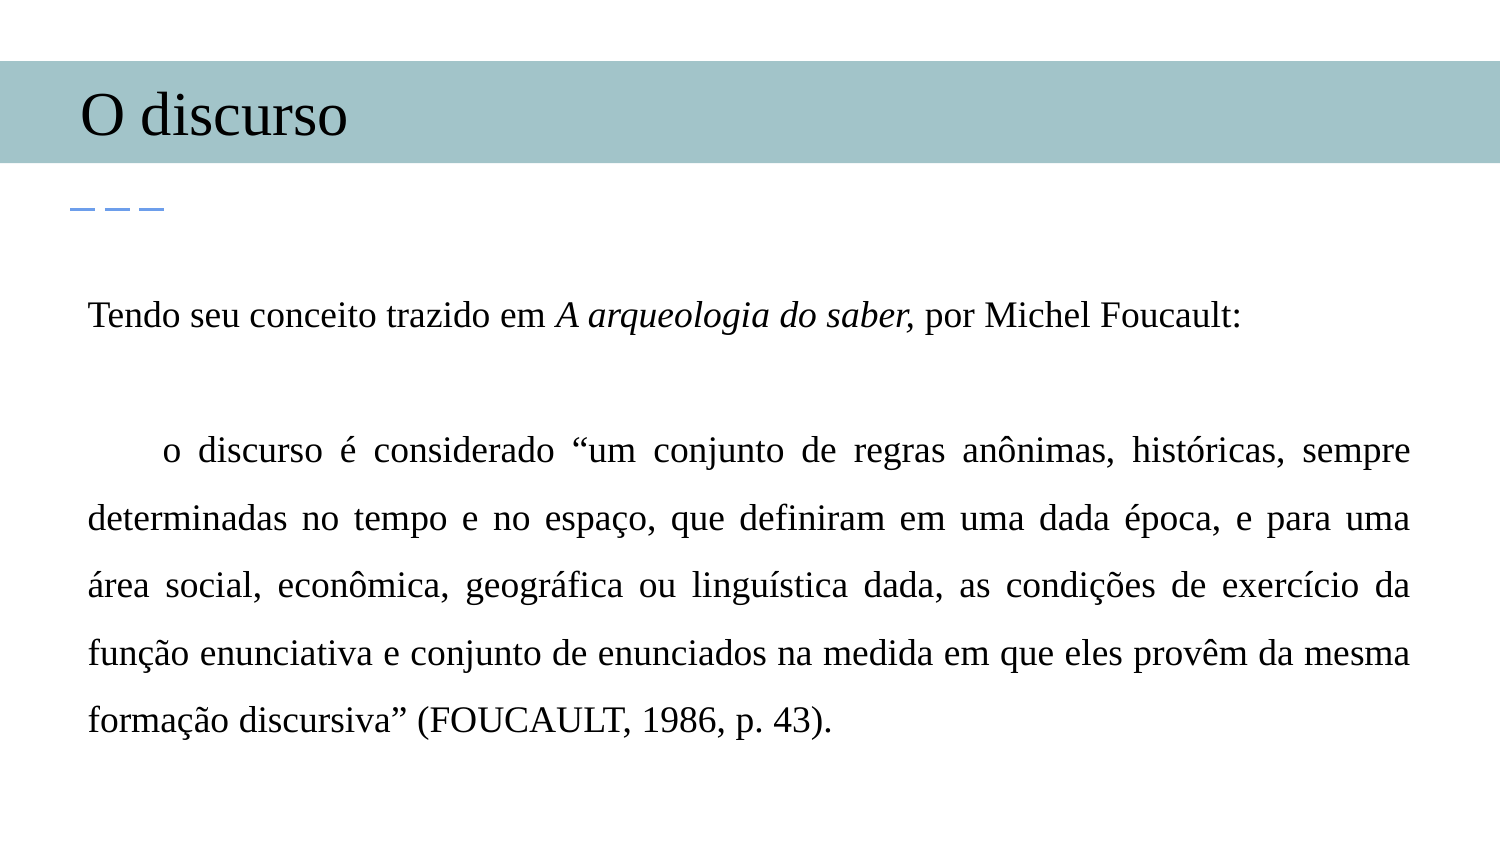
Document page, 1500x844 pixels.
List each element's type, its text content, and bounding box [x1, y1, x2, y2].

list Tendo seu conceito trazido em A arqueologia do saber, por Michel Foucault: o discurso é considerado “um conjunto de regras anônimas, históricas, sempre determinadas no tempo e no espaço, que definiram em uma dada época, e para uma área social, econômica, geográfica ou linguística dada, as condições de exercício da função enunciativa e conjunto de enunciados na medida em que eles provêm da mesma formação discursiva” (FOUCAULT, 1986, p. 43). [72, 252, 1428, 762]
title O discurso [0, 61, 1500, 164]
